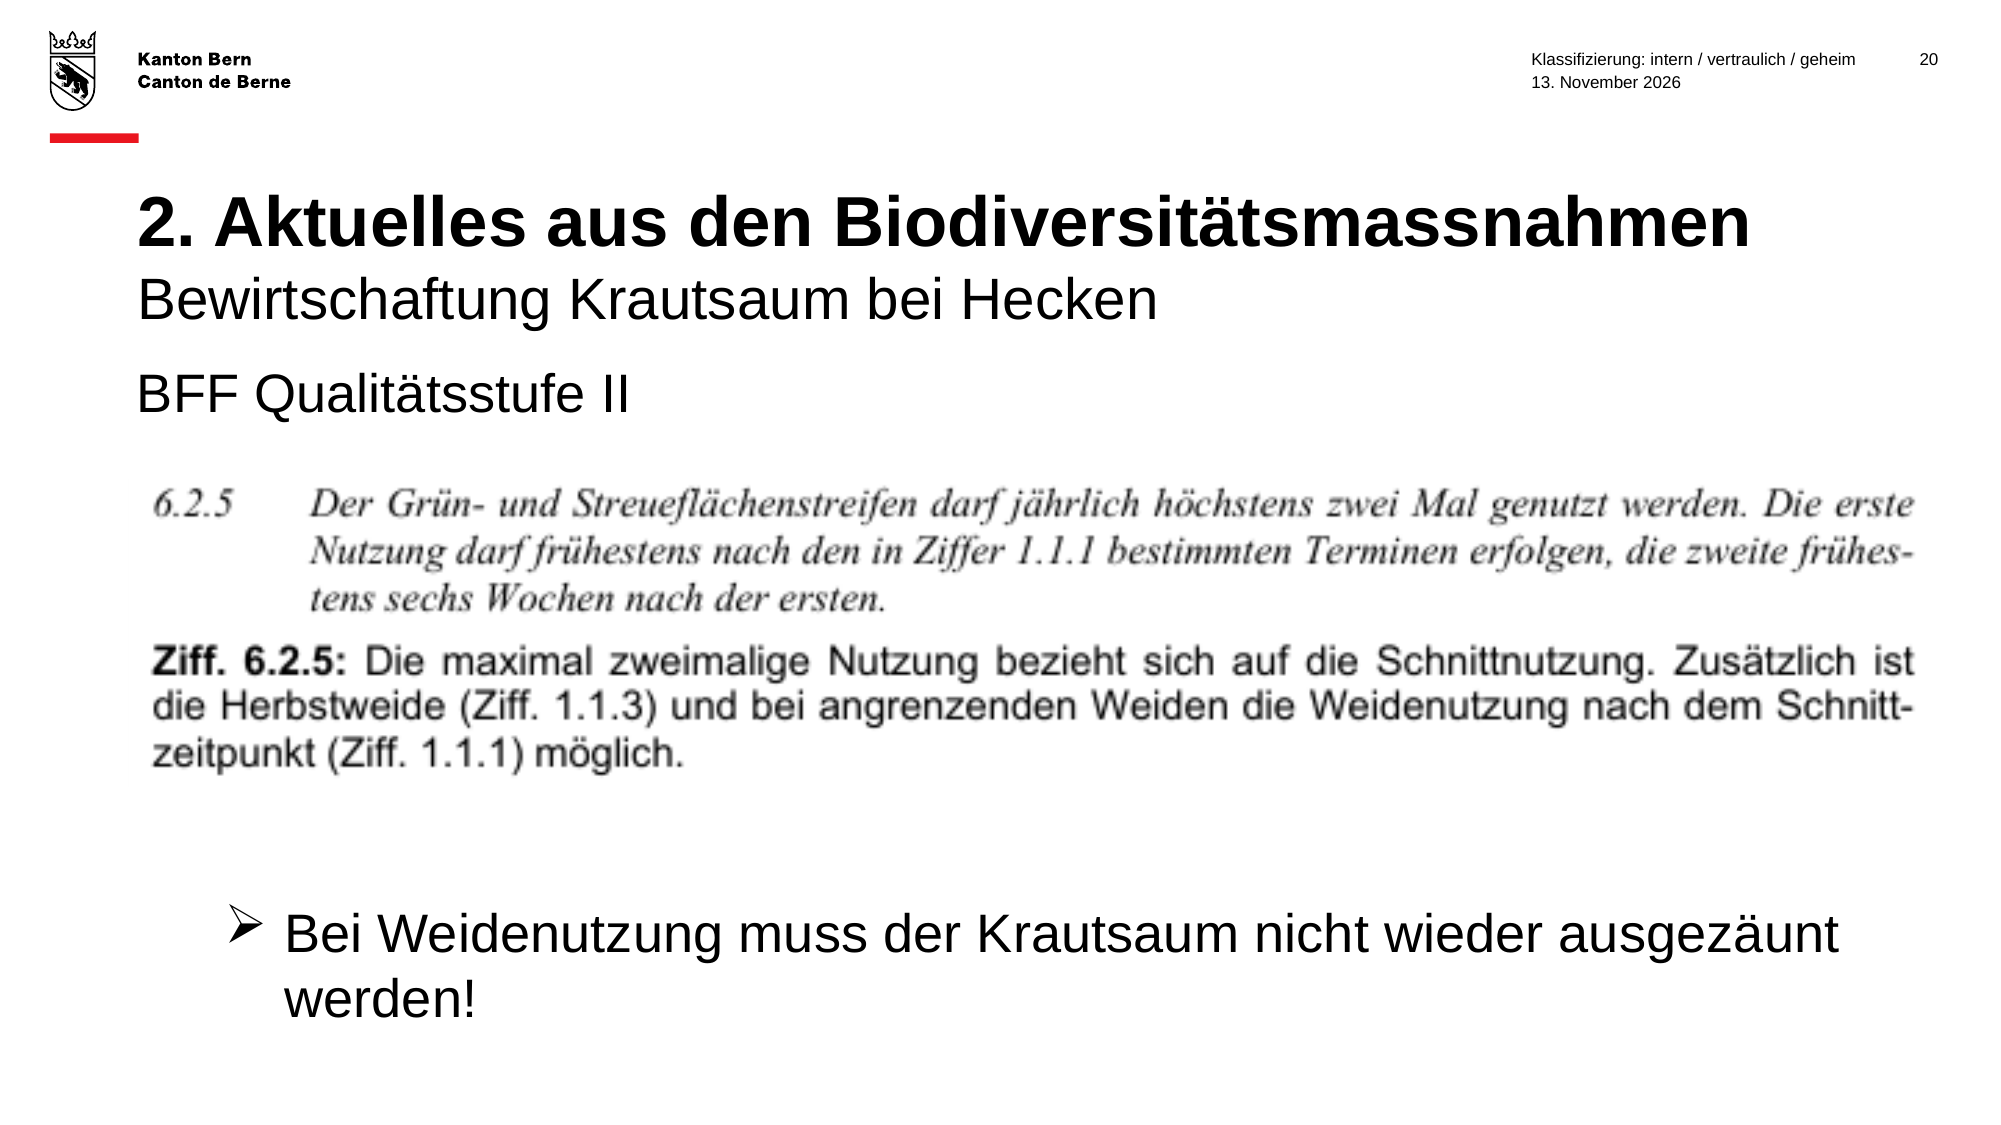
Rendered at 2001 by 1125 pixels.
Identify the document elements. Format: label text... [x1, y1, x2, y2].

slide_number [1531, 71, 1875, 89]
slide_number 20 [1885, 48, 1939, 67]
picture [127, 479, 1982, 787]
footer Klassifizierung: intern / vertraulich / geheim [1531, 48, 1875, 70]
list BFF Qualitätsstufe II Bei Weidenutzung muss der Krautsaum nicht wieder ausgezäunt werden! [136, 787, 1939, 1125]
title 2. Aktuelles aus den Biodiversitätsmassnahmen Bewirtschaftung Krautsaum bei Hecken [137, 175, 1940, 278]
list BFF Qualitätsstufe II Bei Weidenutzung muss der Krautsaum nicht wieder ausgezäunt werden! [136, 358, 1939, 479]
